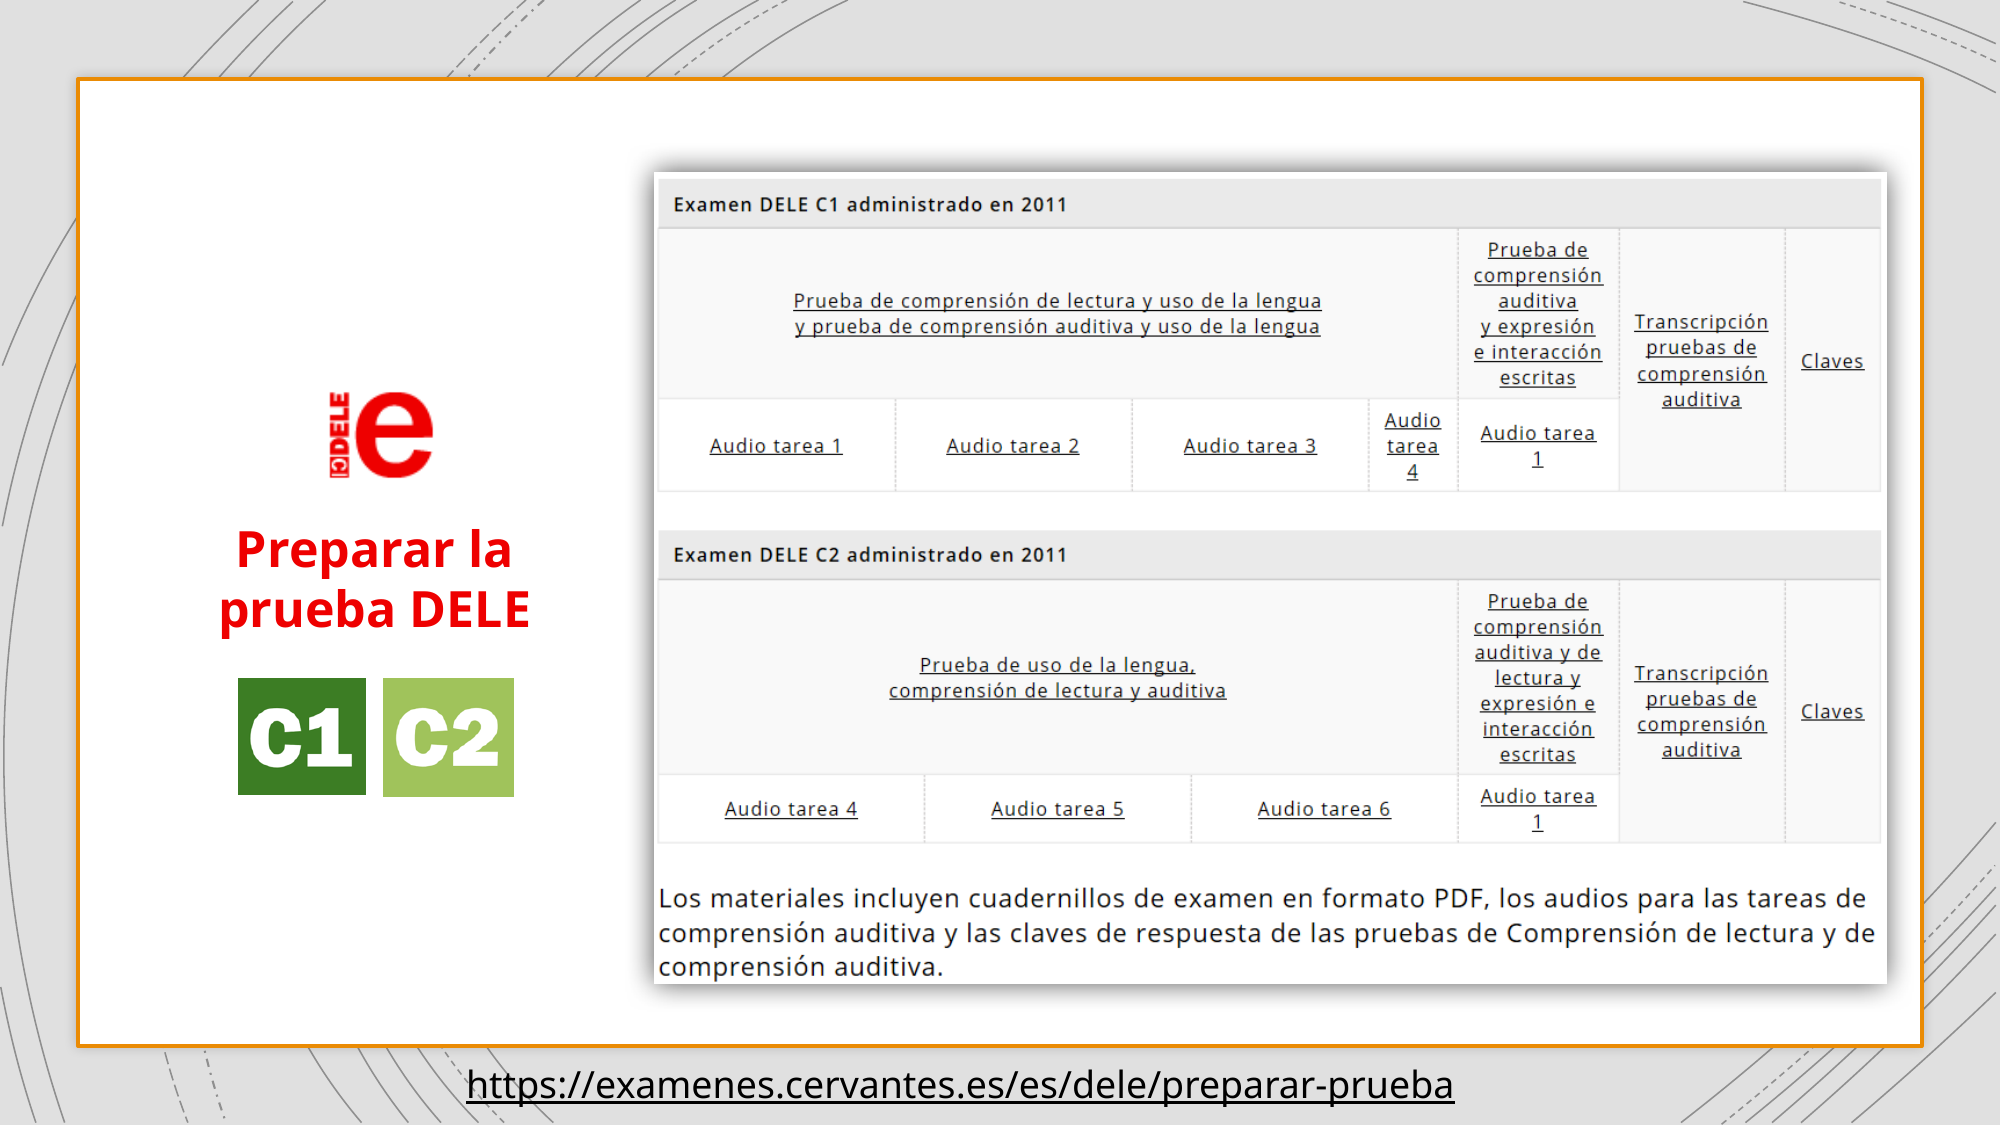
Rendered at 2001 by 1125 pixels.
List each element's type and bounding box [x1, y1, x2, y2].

picture [654, 172, 1887, 985]
text_box [0, 0, 1996, 1125]
picture [306, 377, 454, 499]
picture [383, 678, 514, 798]
picture [238, 678, 366, 795]
